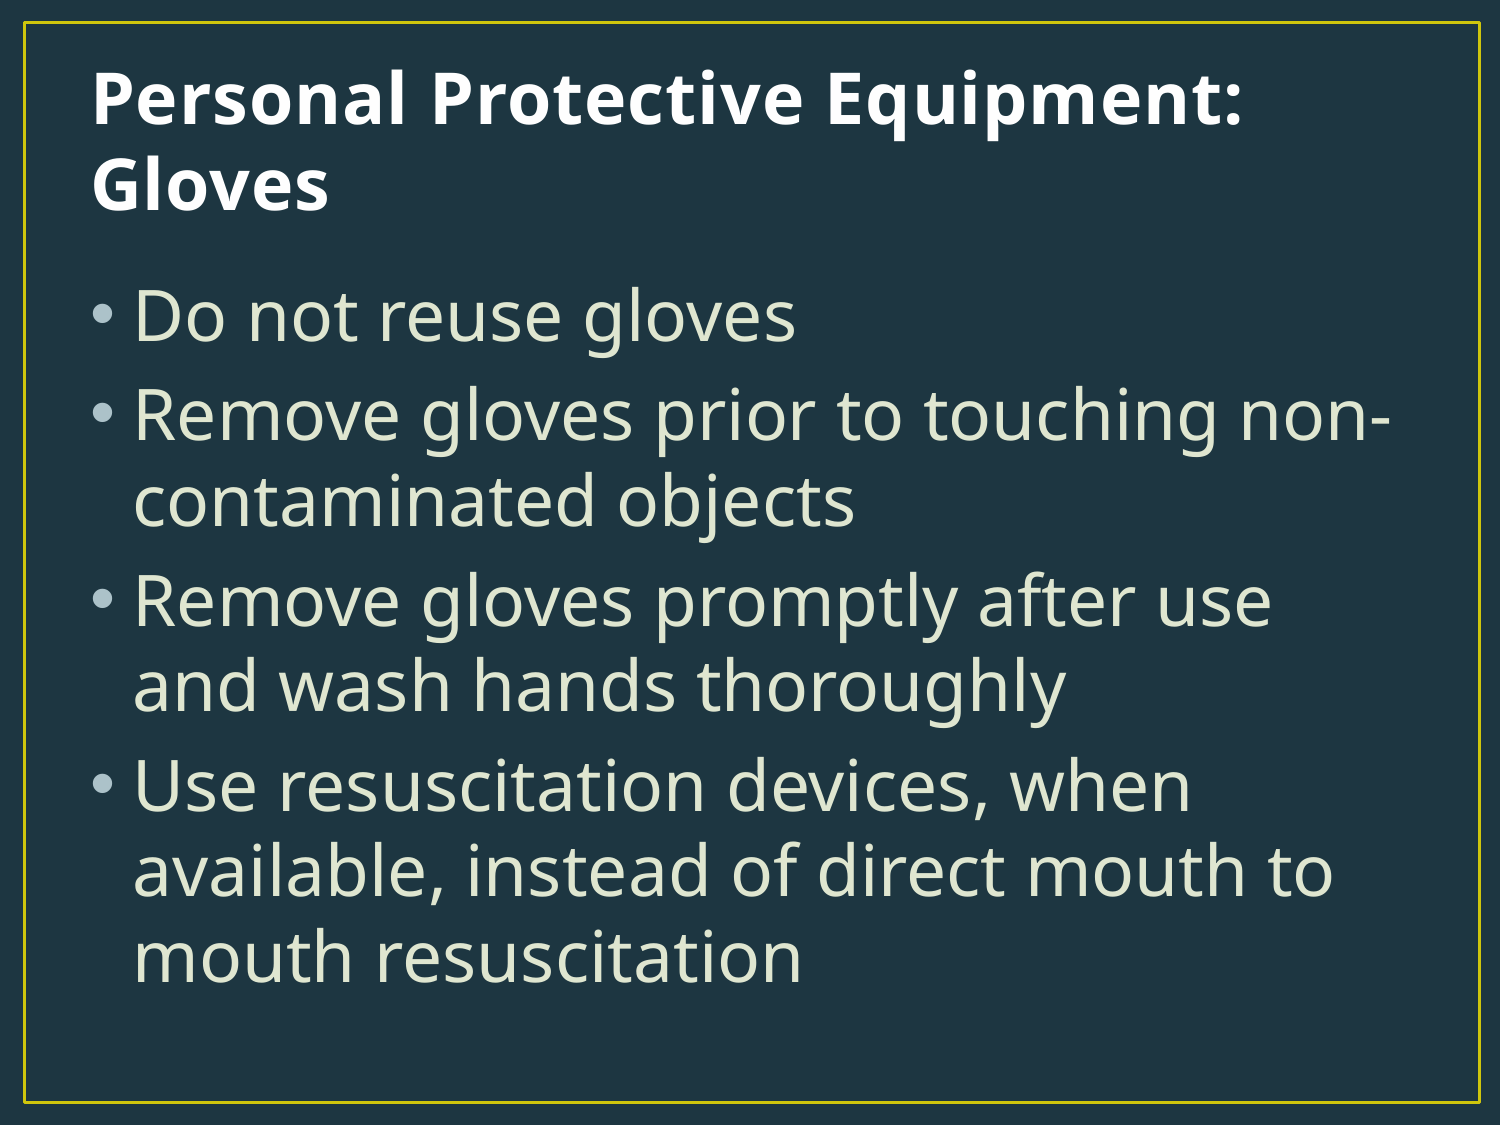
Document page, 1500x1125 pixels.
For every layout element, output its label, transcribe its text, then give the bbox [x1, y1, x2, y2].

title Personal Protective Equipment: Gloves [75, 45, 1425, 233]
list Do not reuse gloves Remove gloves prior to touching non-contaminated objects Remove gloves promptly after use and wash hands thoroughly Use resuscitation devices, when available, instead of direct mouth to mouth resuscitation [75, 262, 1425, 1005]
